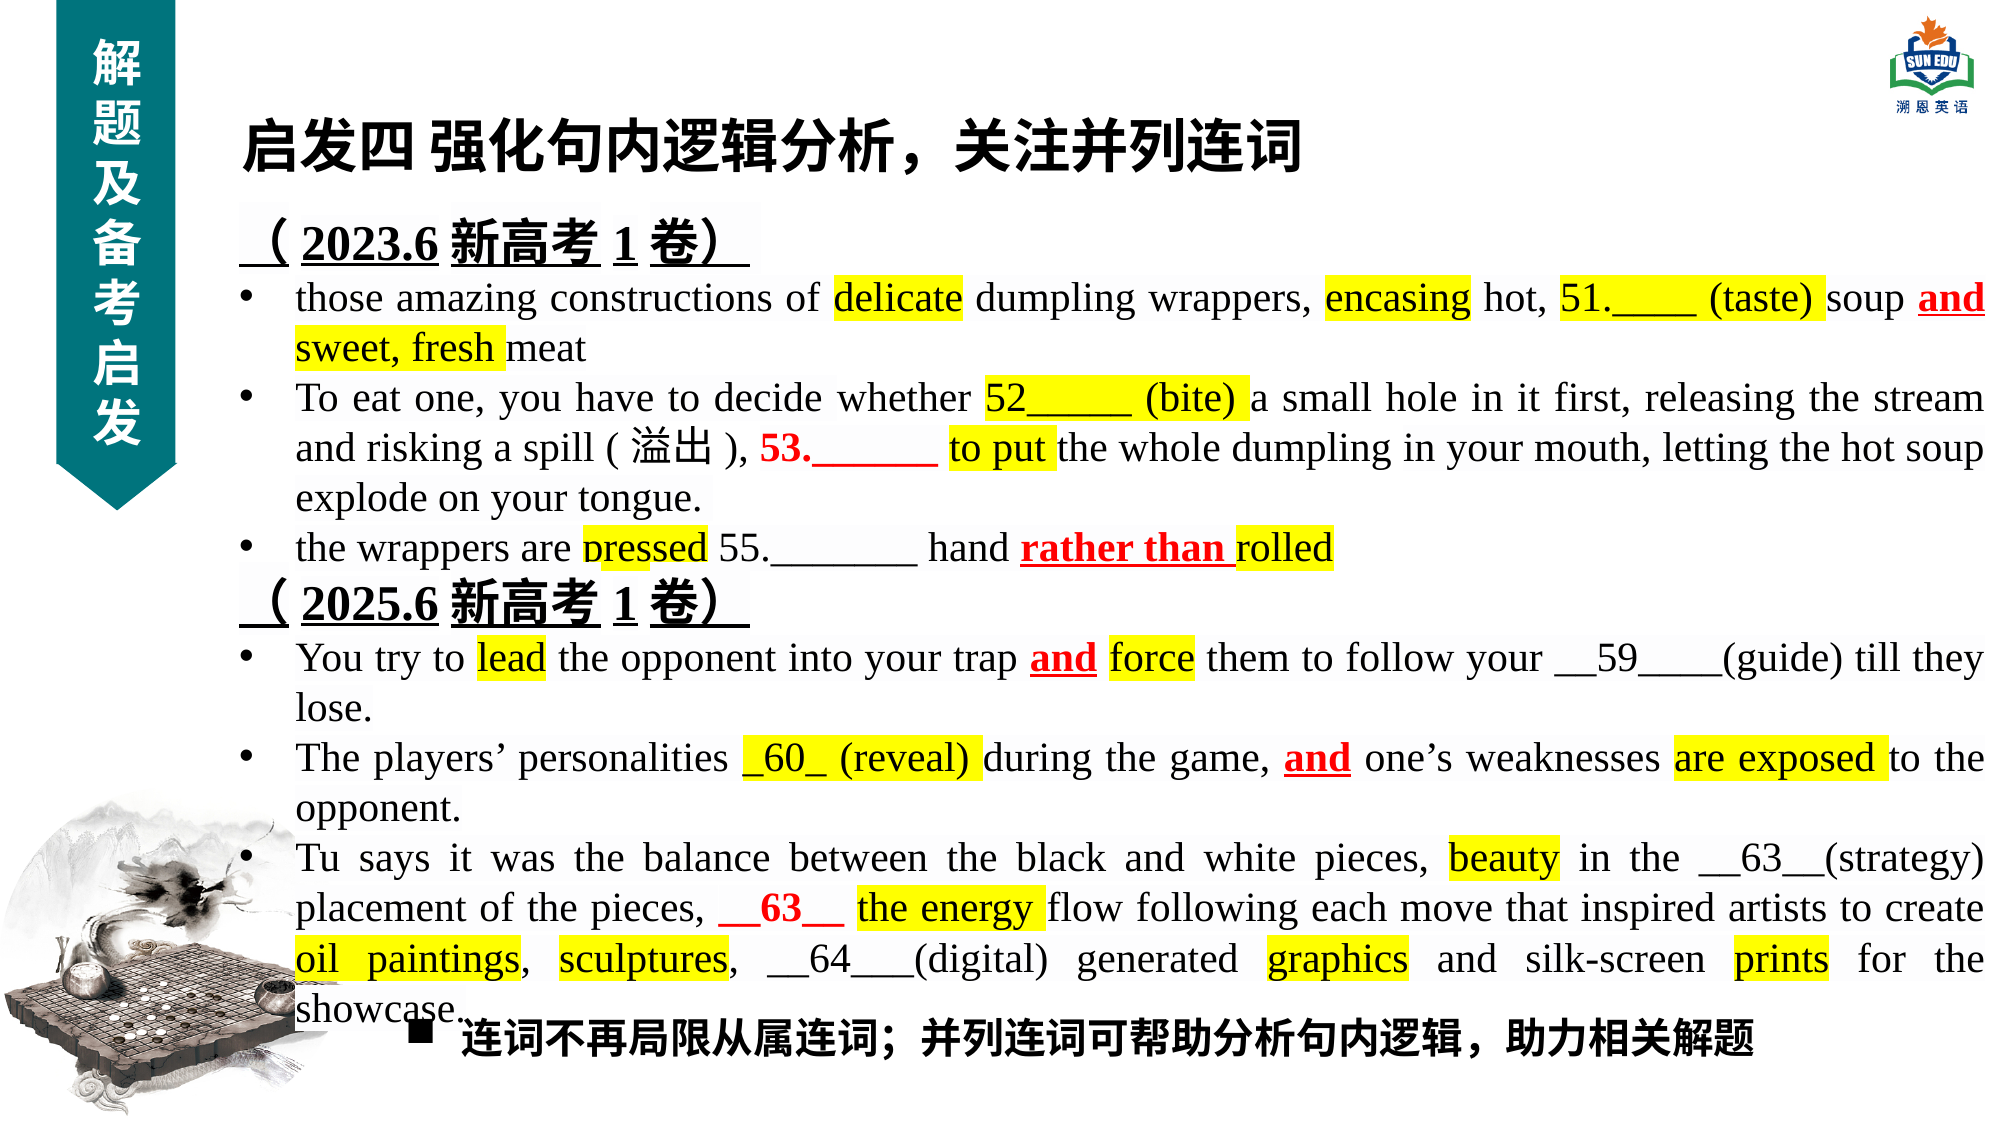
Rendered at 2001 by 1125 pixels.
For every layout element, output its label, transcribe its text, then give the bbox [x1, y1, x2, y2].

text_box （2023.6新高考1卷） those amazing constructions of delicate dumpling wrappers, encasing hot, 51.____ (taste) soup and sweet, fresh meat To eat one, you have to decide whether 52_____ (bite) a small hole in it first, releasing the stream and risking a spill (溢出), 53.______ to put the whole dumpling in your mouth, letting the hot soup explode on your tongue. the wrappers are pressed 55._______ hand rather than rolled （2025.6新高考1卷） You try to lead the opponent into your trap and force them to follow your __59____(guide) till they lose. The players’ personalities _60_ (reveal) during the game, and one’s weaknesses are exposed to the opponent. Tu says it was the balance between the black and white pieces, beauty in the __63__(strategy) placement of the pieces, __63__ the energy flow following each move that inspired artists to create oil paintings, sculptures, __64___(digital) generated graphics and silk-screen prints for the showcase. [224, 202, 2000, 1038]
text_box [346, 1038, 1971, 1082]
picture [0, 787, 346, 1125]
text_box 解题及备考启发 [77, 24, 173, 194]
text_box 连词不再局限从属连词；并列连词可帮助分析句内逻辑，助力相关解题 [390, 1004, 1897, 1070]
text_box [0, 194, 373, 316]
picture [1882, 13, 1983, 119]
text_box 解题及备考启发 [77, 316, 173, 460]
text_box [343, 33, 1971, 202]
text_box 启发四 强化句内逻辑分析，关注并列连词 [226, 101, 1360, 187]
